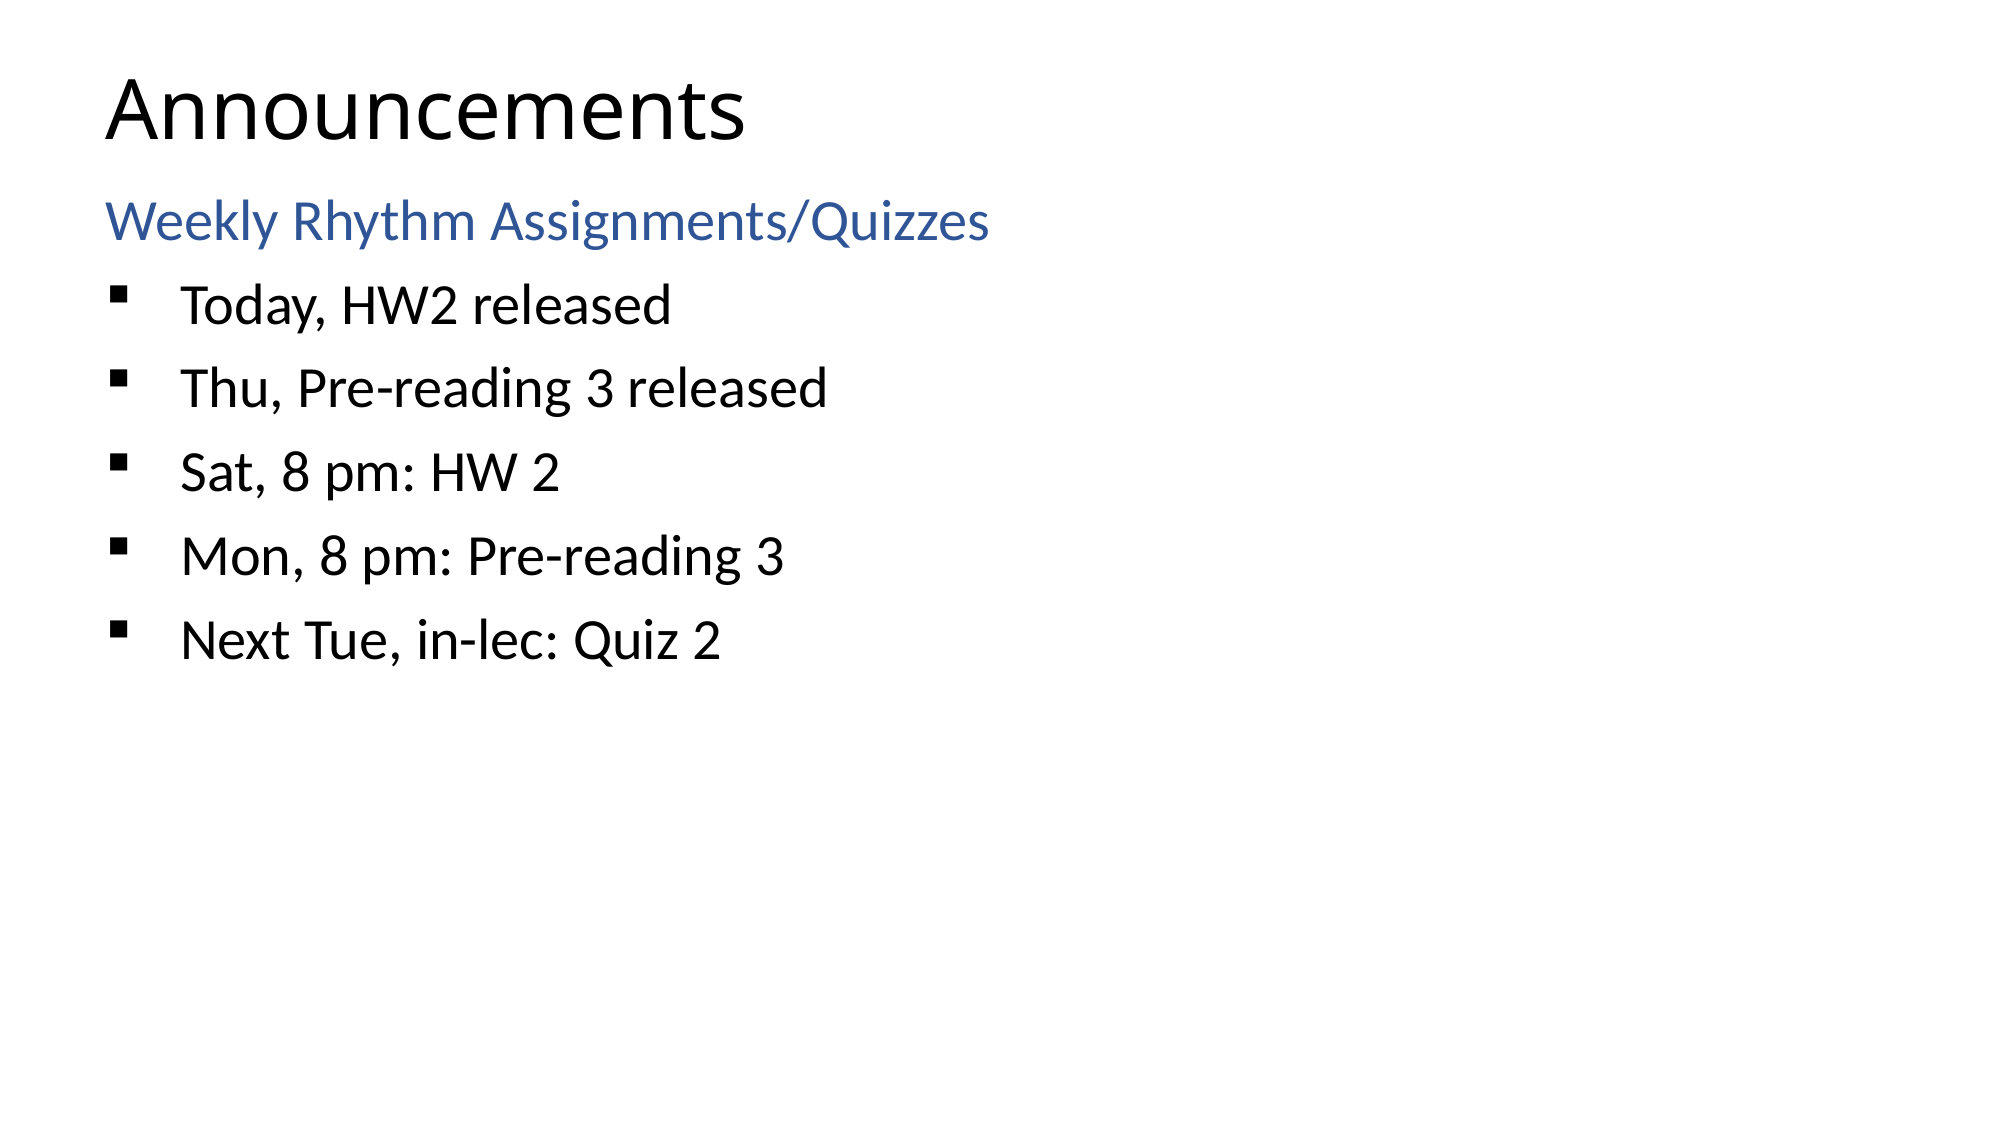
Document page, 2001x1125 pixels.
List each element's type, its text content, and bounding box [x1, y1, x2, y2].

list Weekly Rhythm Assignments/Quizzes Today, HW2 released Thu, Pre-reading 3 released Sat, 8 pm: HW 2 Mon, 8 pm: Pre-reading 3 Next Tue, in-lec: Quiz 2 [90, 182, 1816, 1042]
title Announcements [90, 60, 1816, 164]
